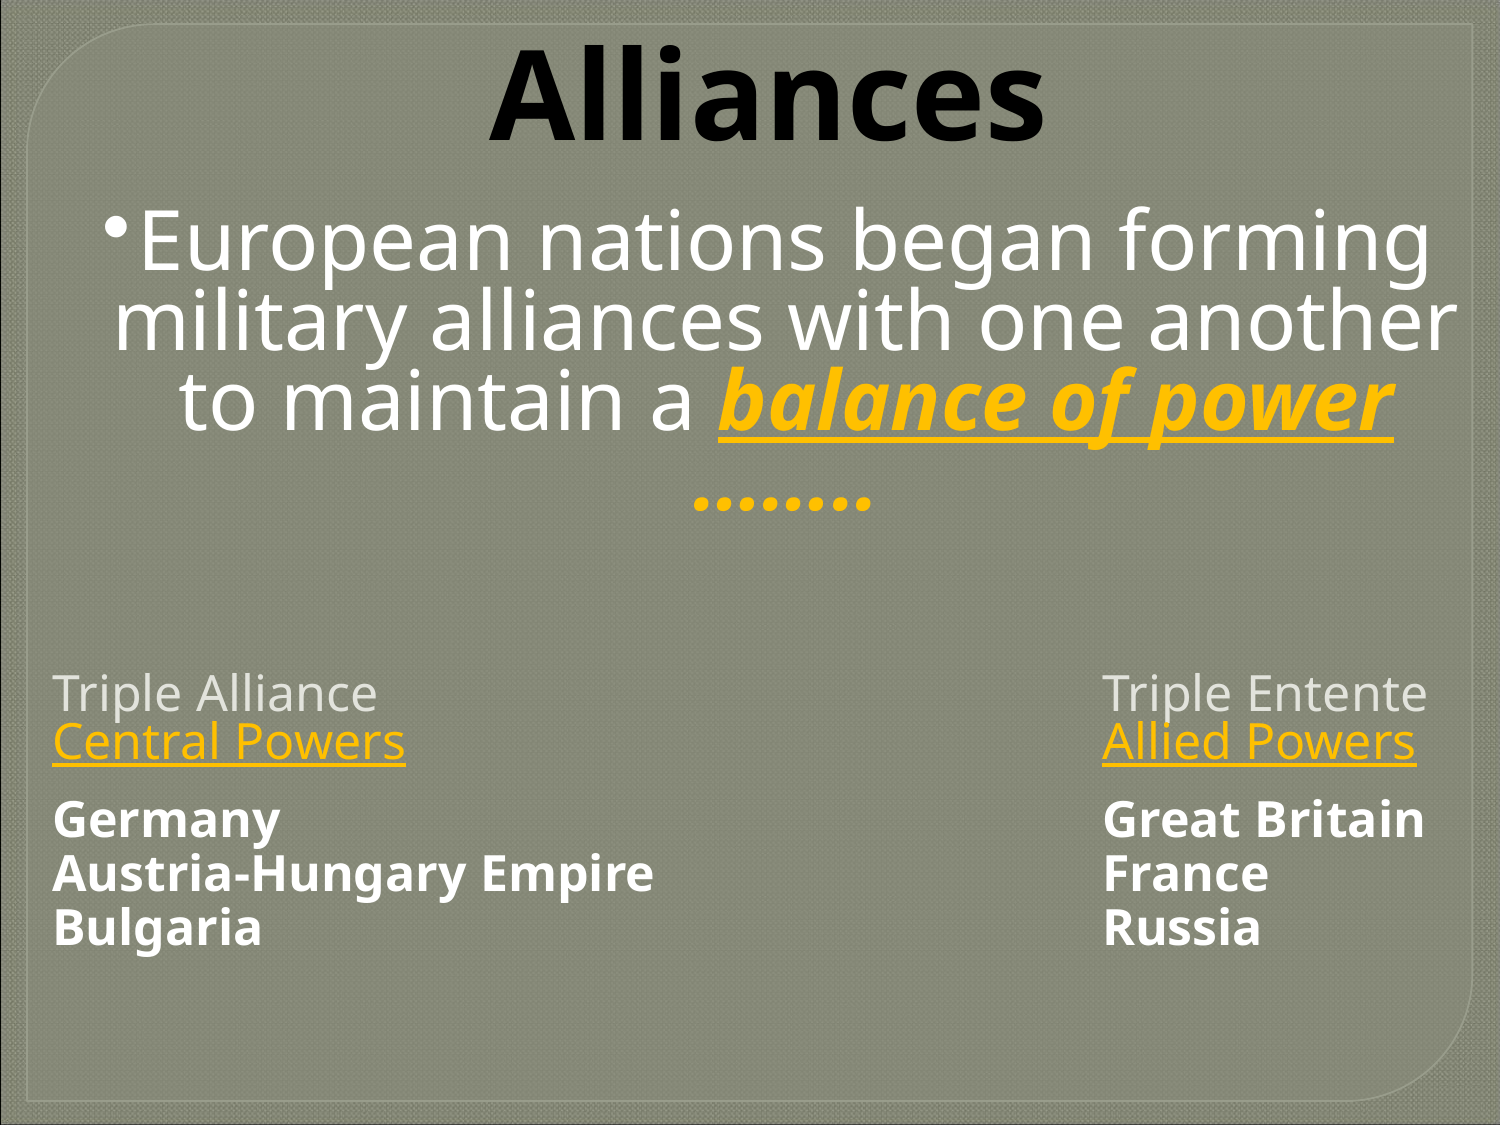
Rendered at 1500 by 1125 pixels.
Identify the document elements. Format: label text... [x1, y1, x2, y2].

text_box Alliances European nations began forming military alliances with one another to maintain a balance of power …….. Triple Alliance Triple Entente Central Powers Allied Powers Germany Great Britain Austria-Hungary Empire France Bulgaria Russia [37, 37, 1500, 964]
picture [0, 0, 1500, 1125]
